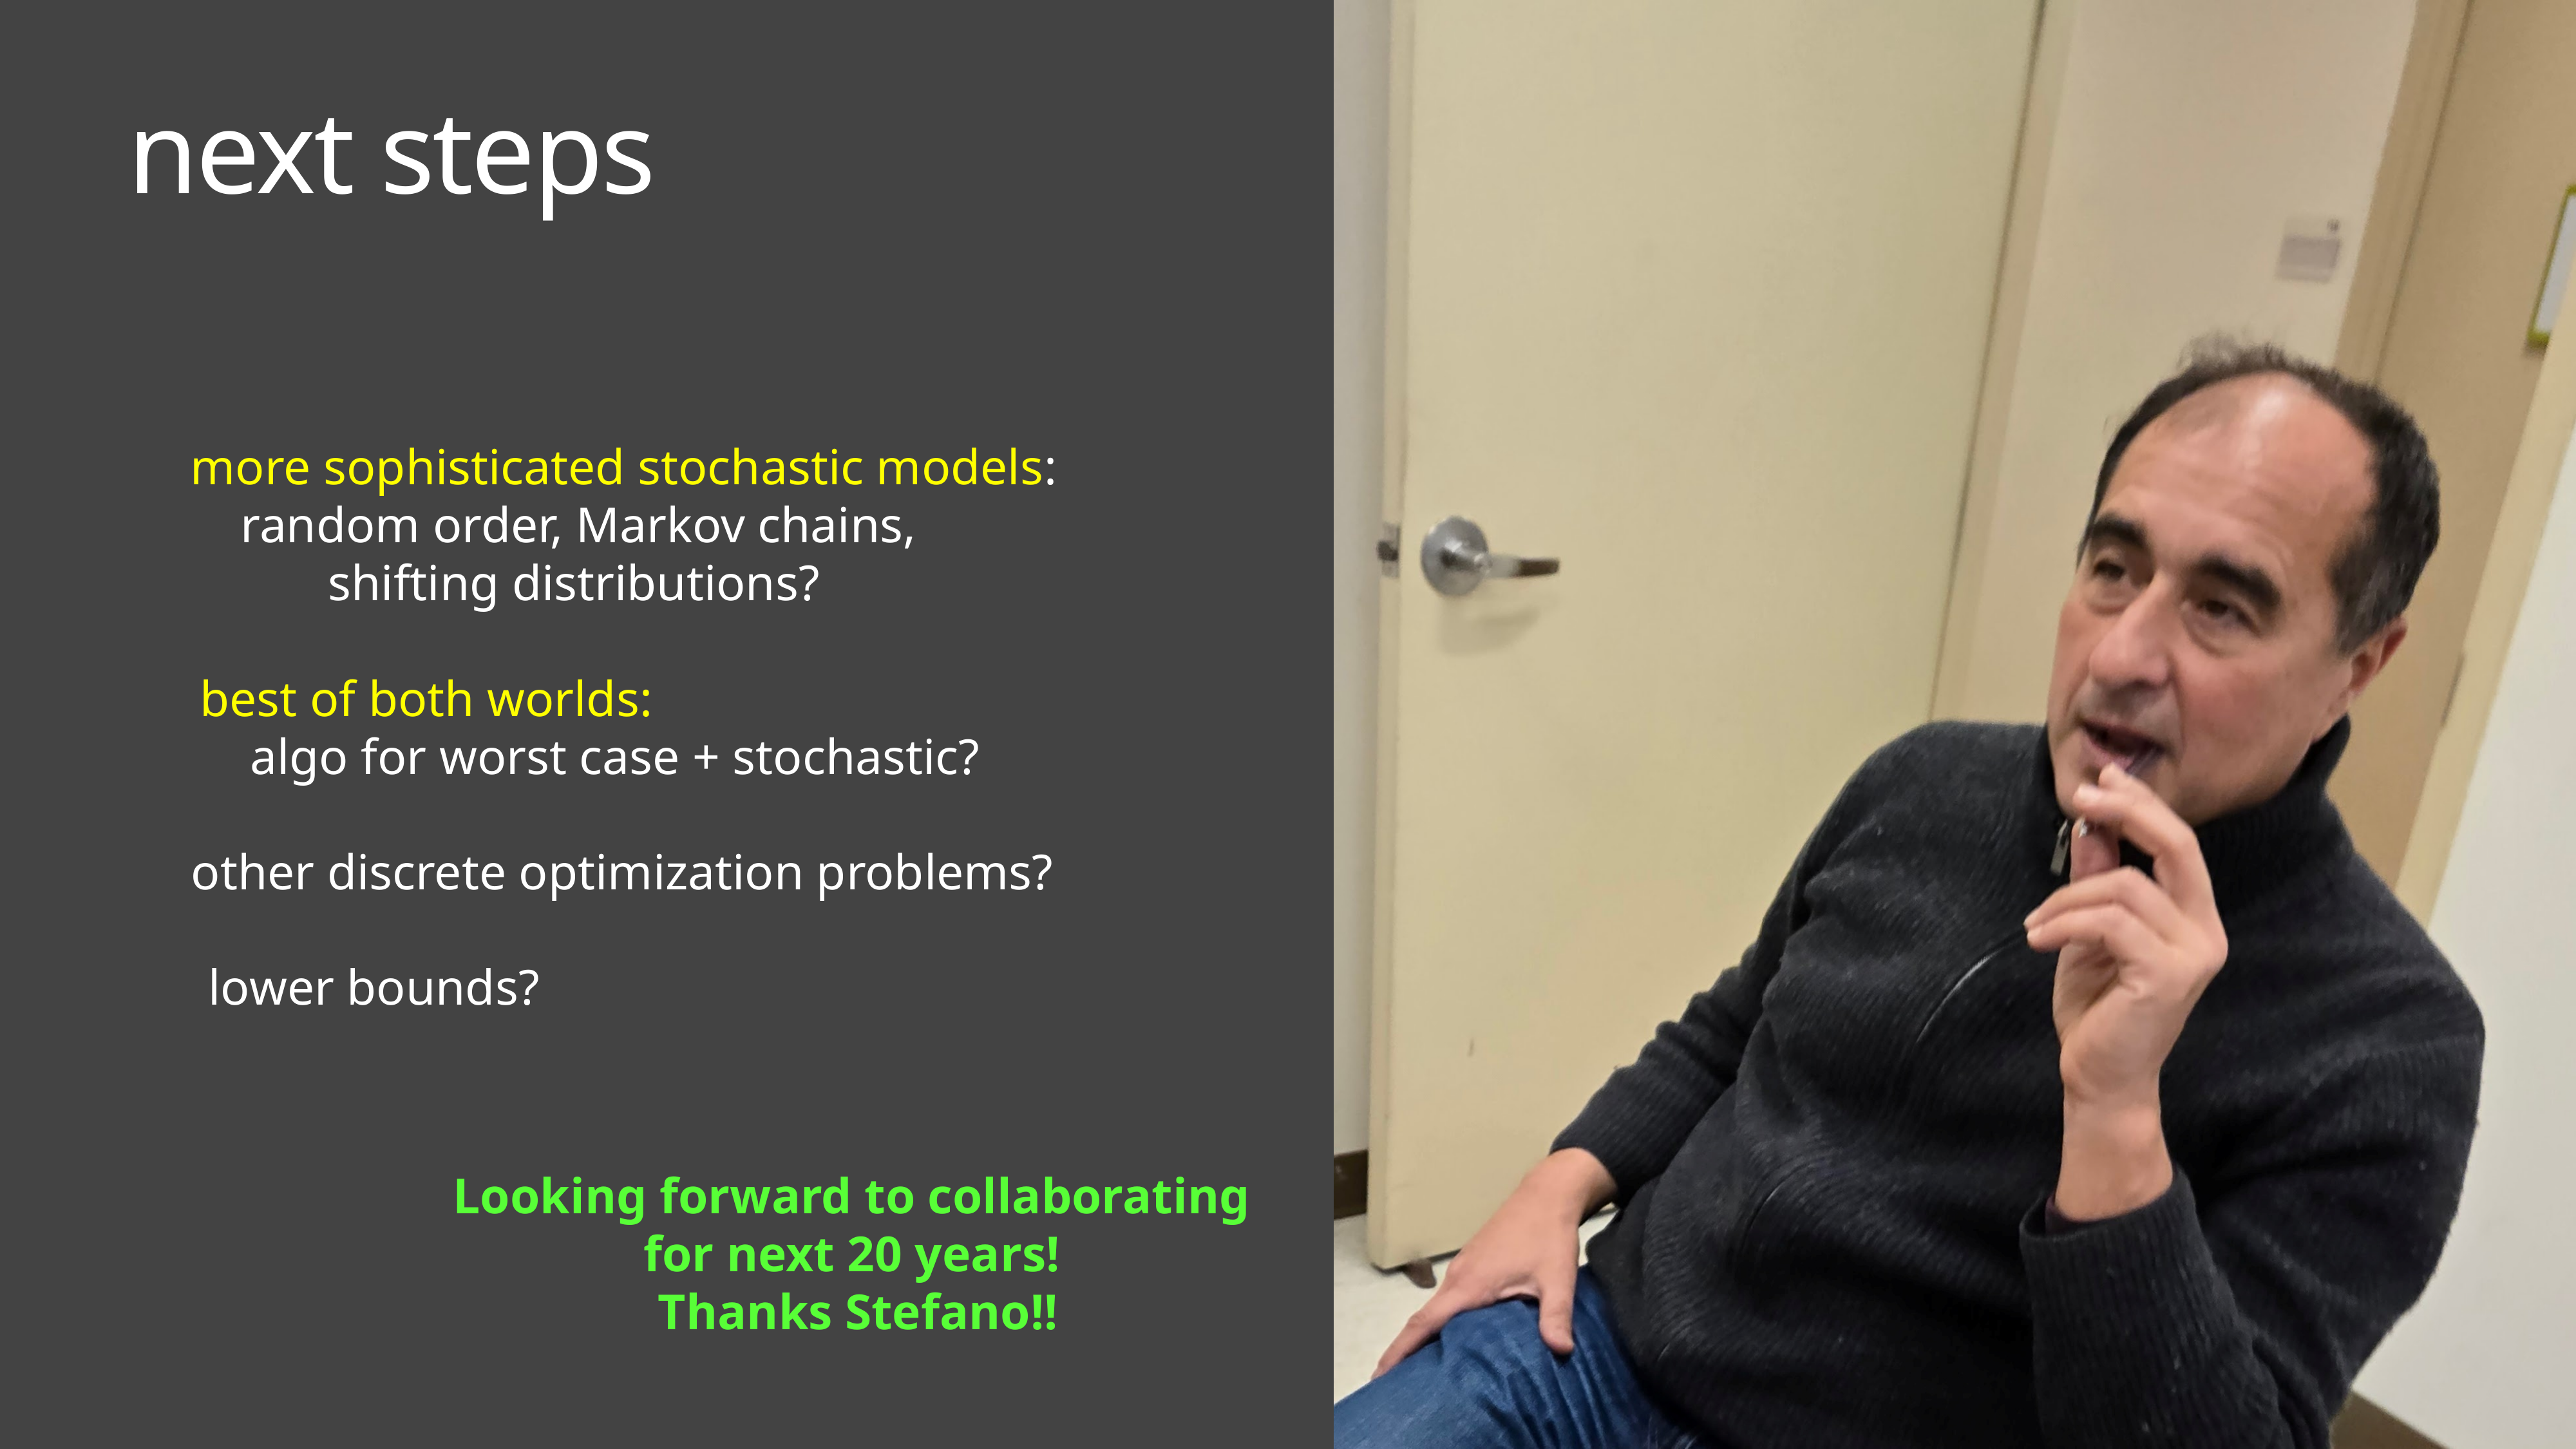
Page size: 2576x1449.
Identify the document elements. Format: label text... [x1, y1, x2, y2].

text_box Looking forward to collaborating for next 20 years! Thanks Stefano!! [448, 1159, 1269, 1345]
title next steps [122, 100, 1334, 253]
text_box other discrete optimization problems? [185, 836, 1059, 905]
text_box lower bounds? [203, 951, 545, 1020]
picture [1334, 0, 2576, 1449]
text_box more sophisticated stochastic models: random order, Markov chains, shifting distributions? [185, 430, 1075, 616]
text_box best of both worlds: algo for worst case + stochastic? [194, 662, 986, 790]
